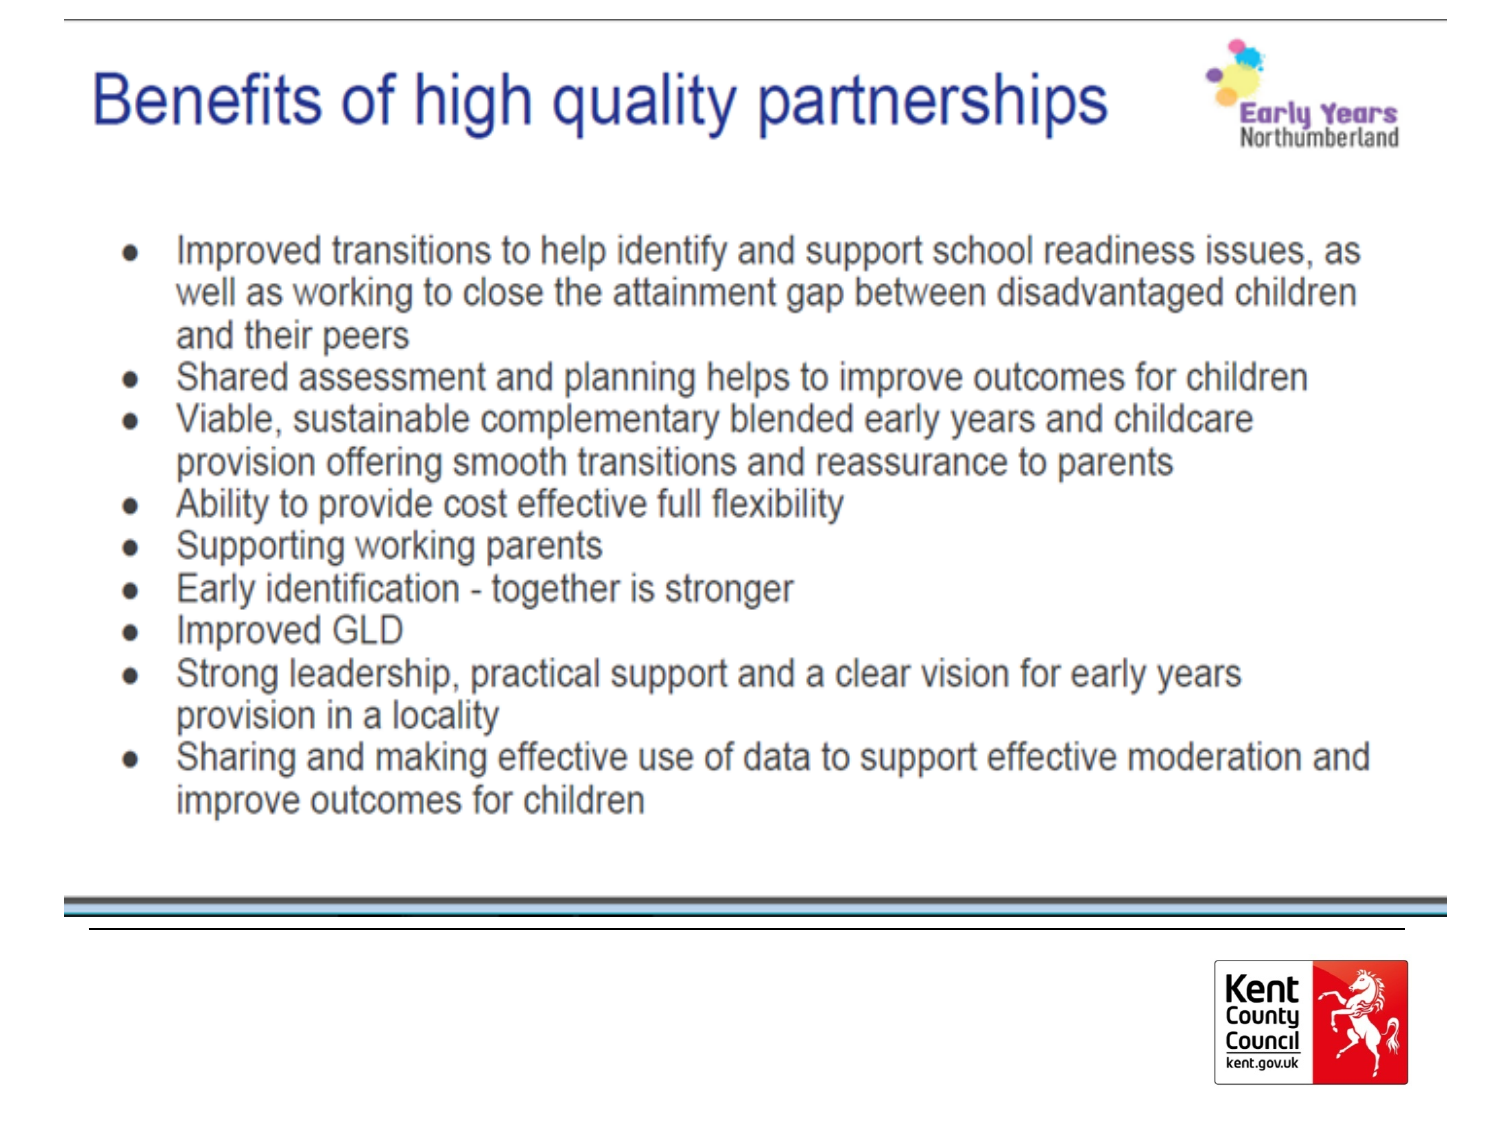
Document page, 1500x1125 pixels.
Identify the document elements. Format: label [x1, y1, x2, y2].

picture [64, 18, 1448, 918]
picture [1210, 954, 1412, 1090]
